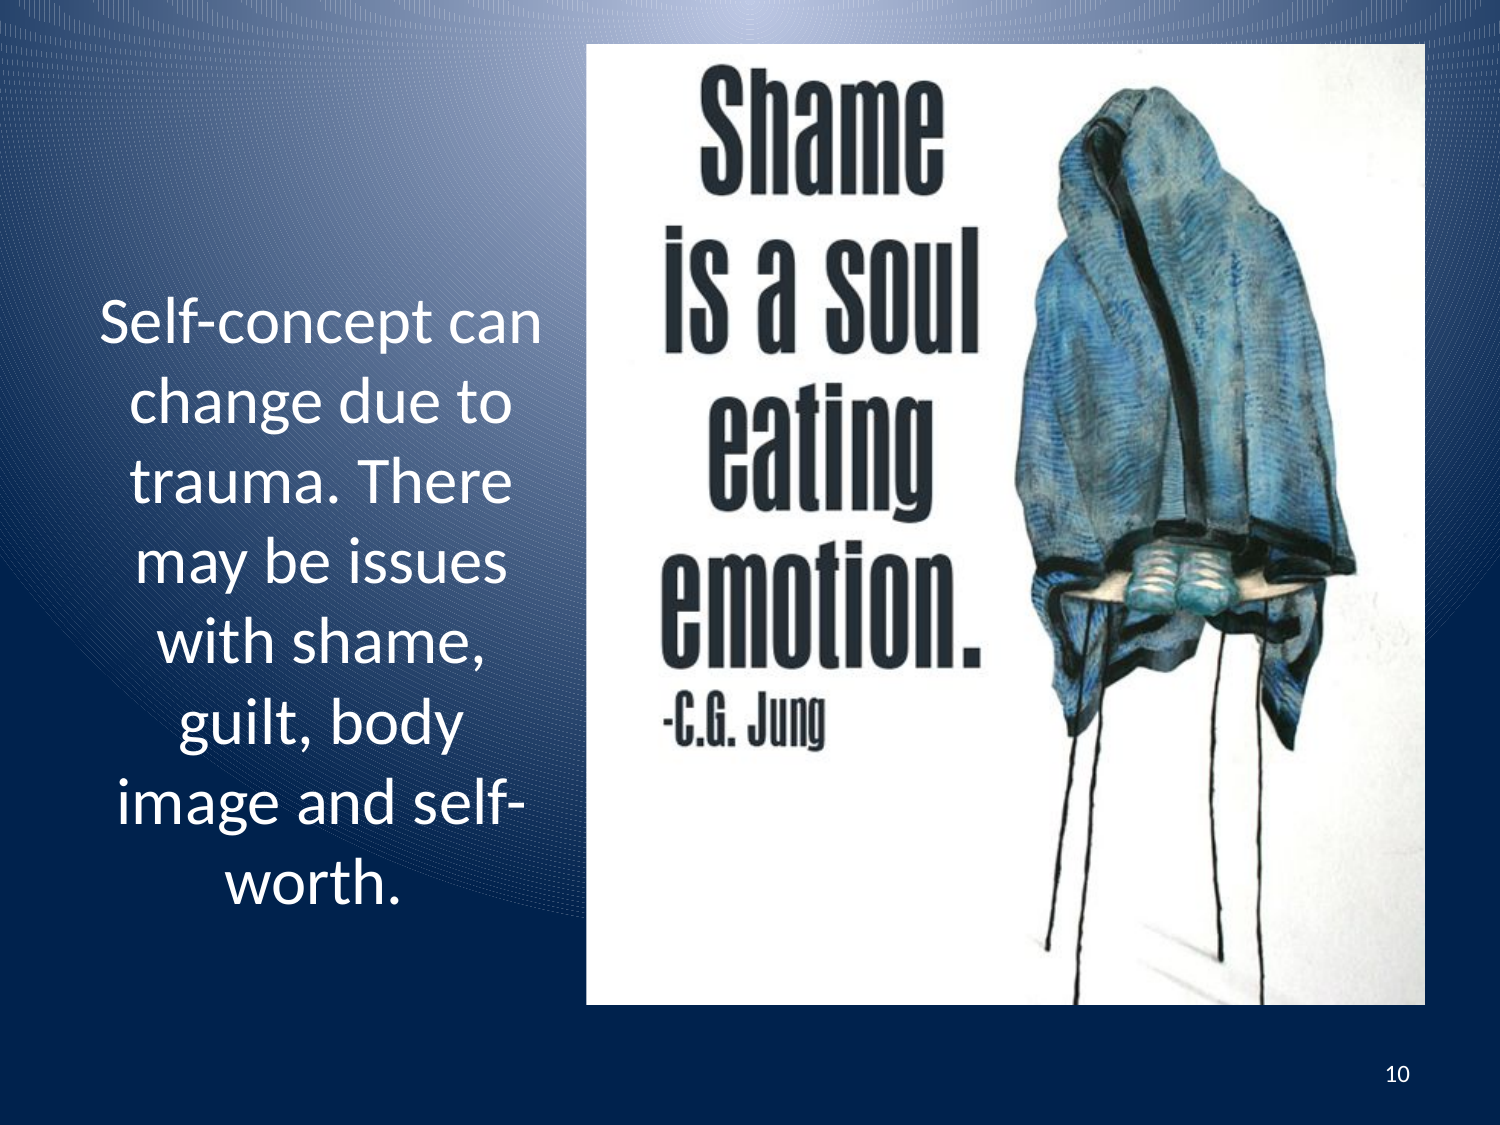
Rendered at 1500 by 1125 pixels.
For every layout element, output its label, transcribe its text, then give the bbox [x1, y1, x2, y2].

list Self-concept can change due to trauma. There may be issues with shame, guilt, body image and self-worth. [75, 269, 569, 1005]
slide_number 10 [1074, 1042, 1425, 1103]
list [586, 44, 1426, 1006]
